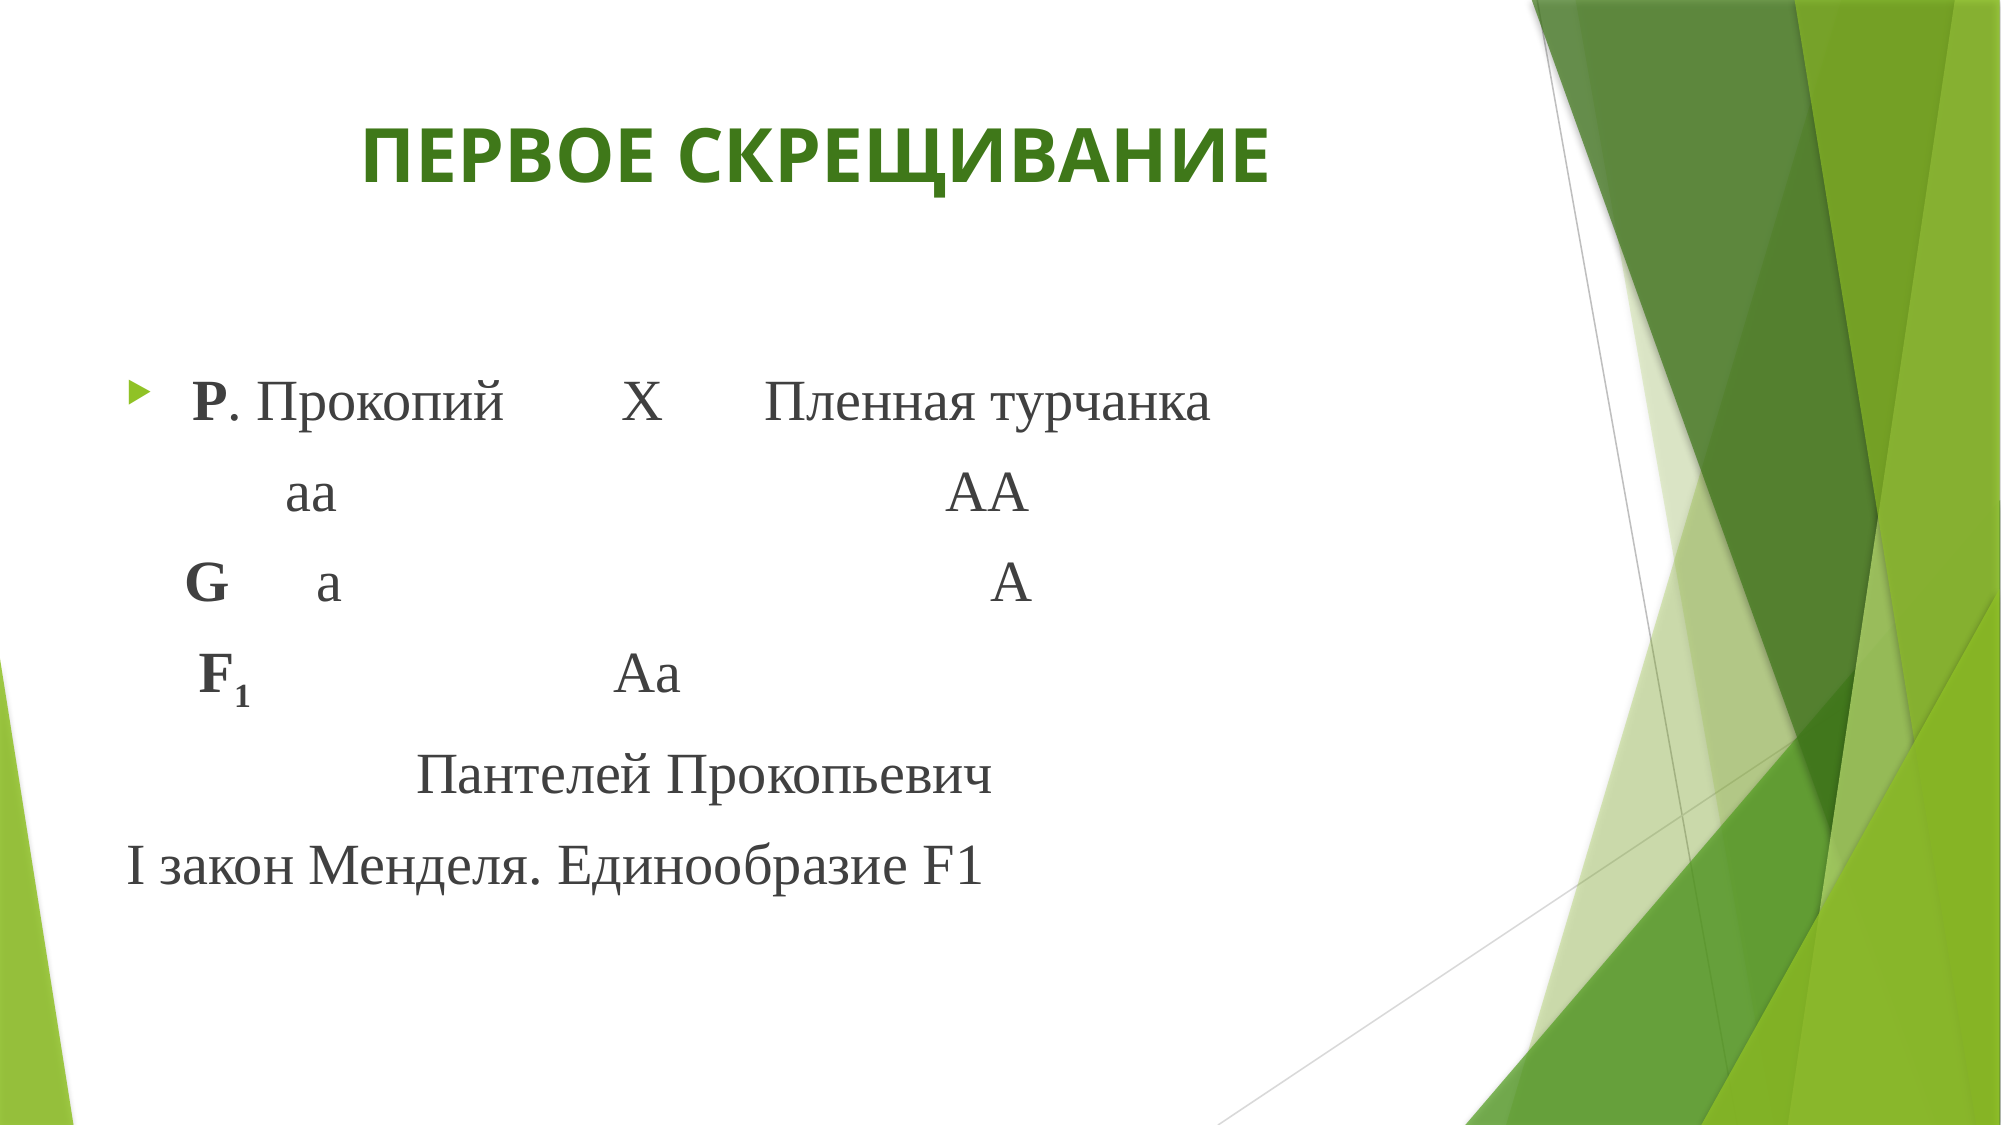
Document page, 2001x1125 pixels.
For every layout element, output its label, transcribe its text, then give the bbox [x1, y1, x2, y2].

title ПЕРВОЕ СКРЕЩИВАНИЕ [111, 99, 1522, 317]
list Р. Прокопий Х Пленная турчанка аа АА G a A F1 Aa Пантелей Прокопьевич I закон Менделя. Единообразие F1 [111, 354, 1522, 992]
